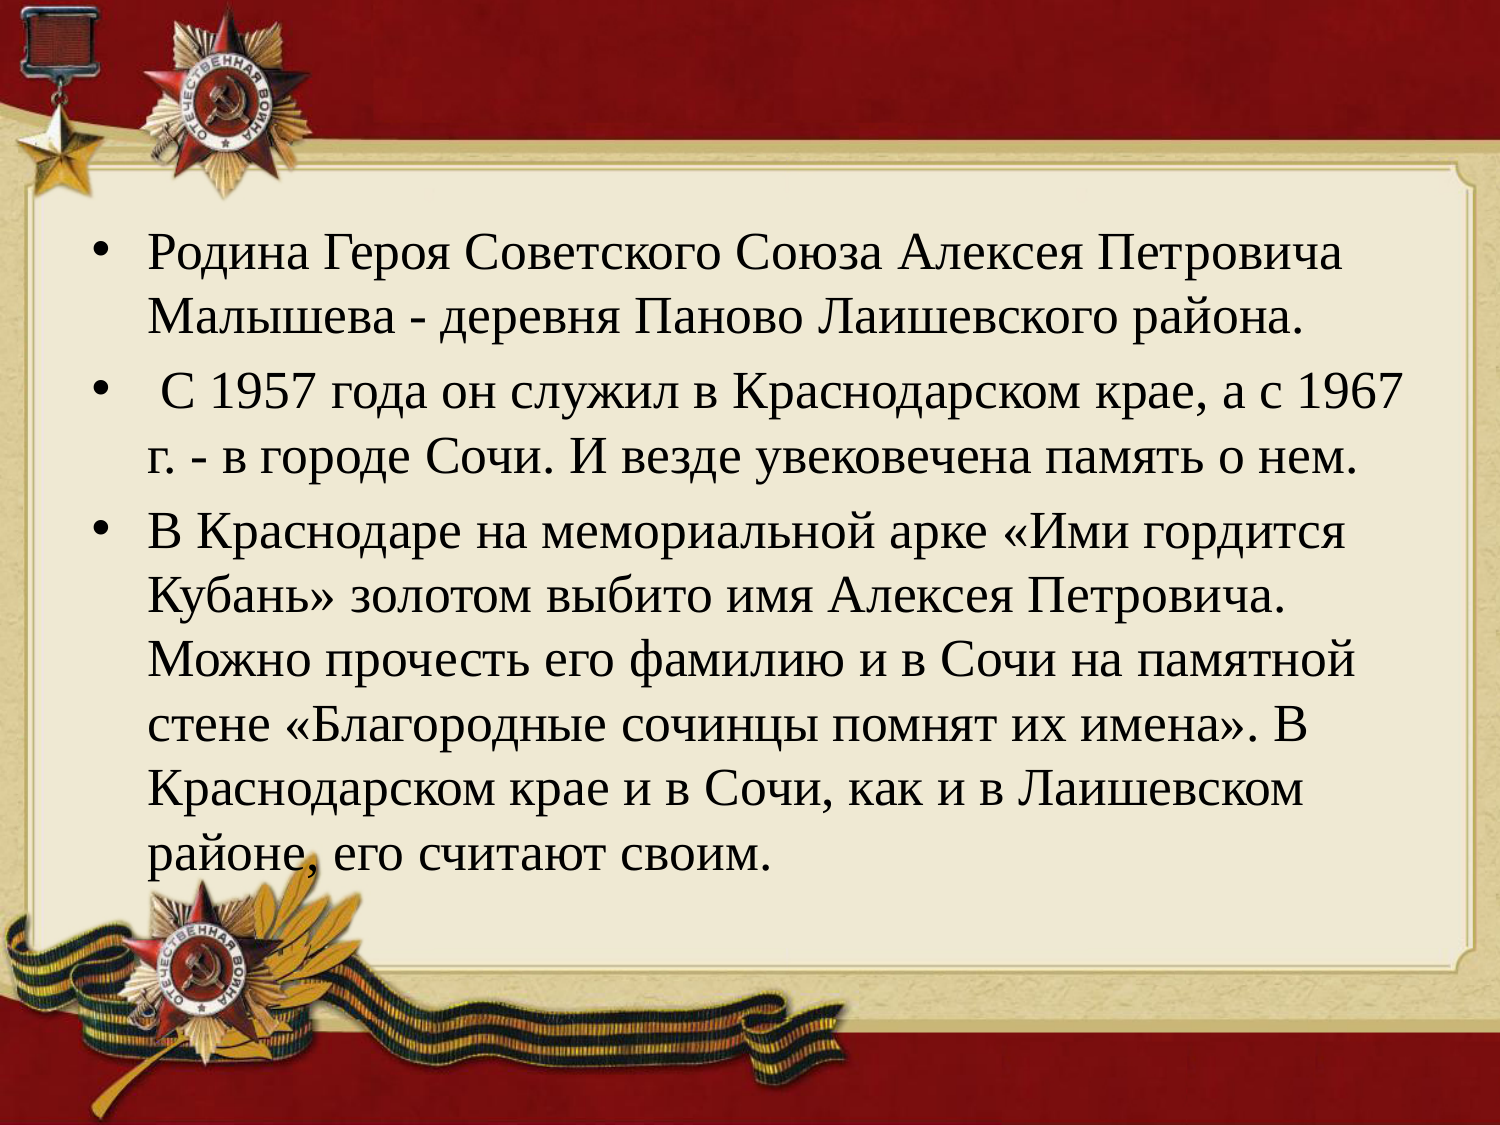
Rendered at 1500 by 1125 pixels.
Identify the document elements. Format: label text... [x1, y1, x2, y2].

picture [0, 0, 1500, 1125]
list Родина Героя Советского Союза Алексея Петровича Малышева - деревня Паново Лаишевского района. С 1957 года он служил в Краснодарском крае, а с 1967 г. - в городе Сочи. И везде увековечена память о нем. В Краснодаре на мемориальной арке «Ими гордится Кубань» золотом выбито имя Алексея Петровича. Можно прочесть его фамилию и в Сочи на памятной стене «Благородные сочинцы помнят их имена». В Краснодарском крае и в Сочи, как и в Лаишевском районе, его считают своим. [76, 208, 1427, 951]
